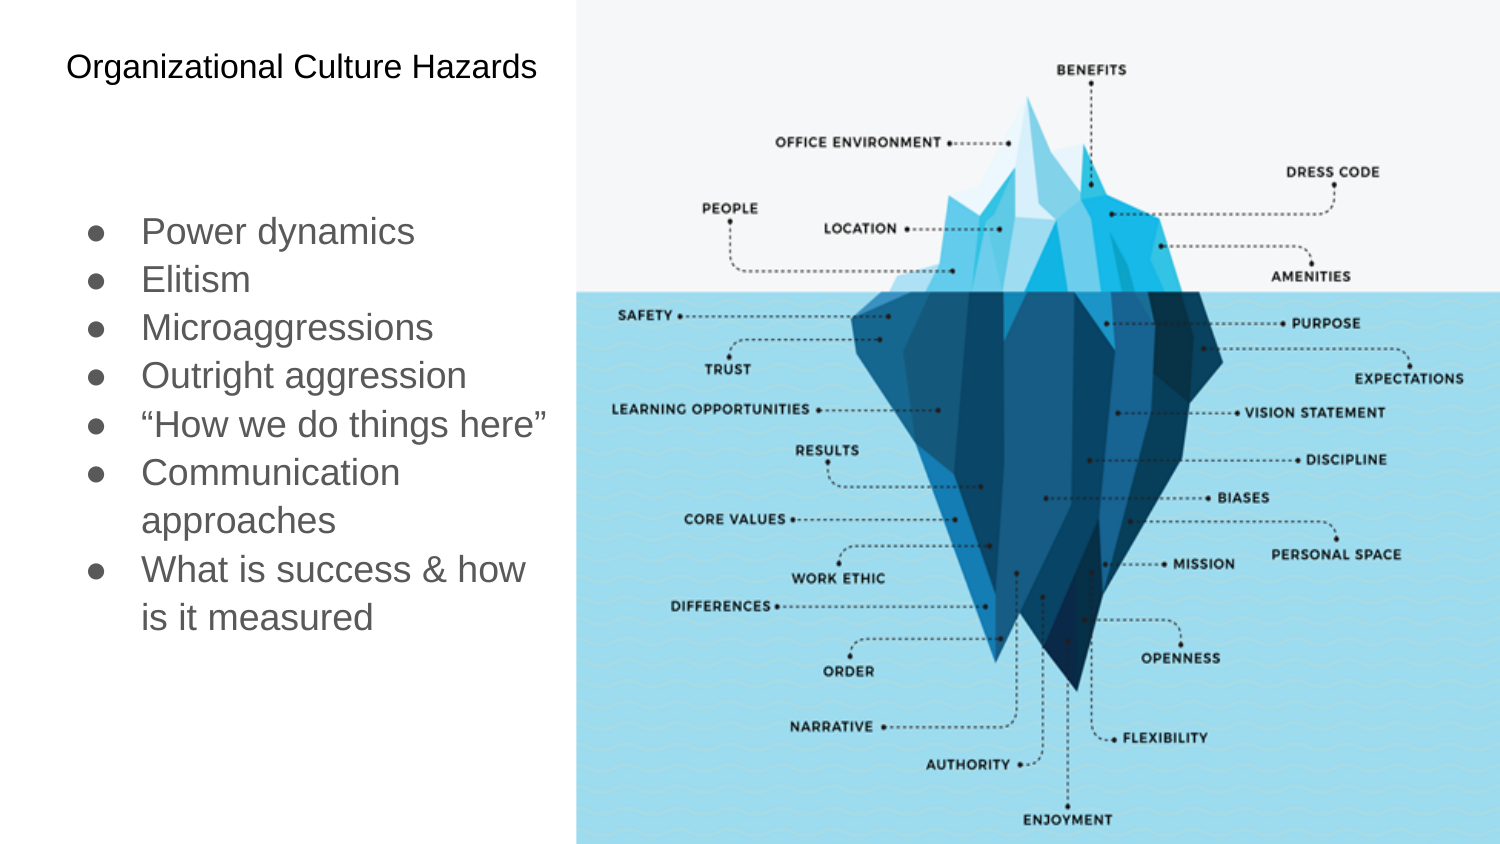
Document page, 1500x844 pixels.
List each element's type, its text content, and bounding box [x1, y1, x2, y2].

list Power dynamics Elitism Microaggressions Outright aggression “How we do things here” Communication approaches What is success & how is it measured [51, 189, 570, 750]
title Organizational Culture Hazards [51, 32, 558, 127]
picture [576, 0, 1500, 844]
